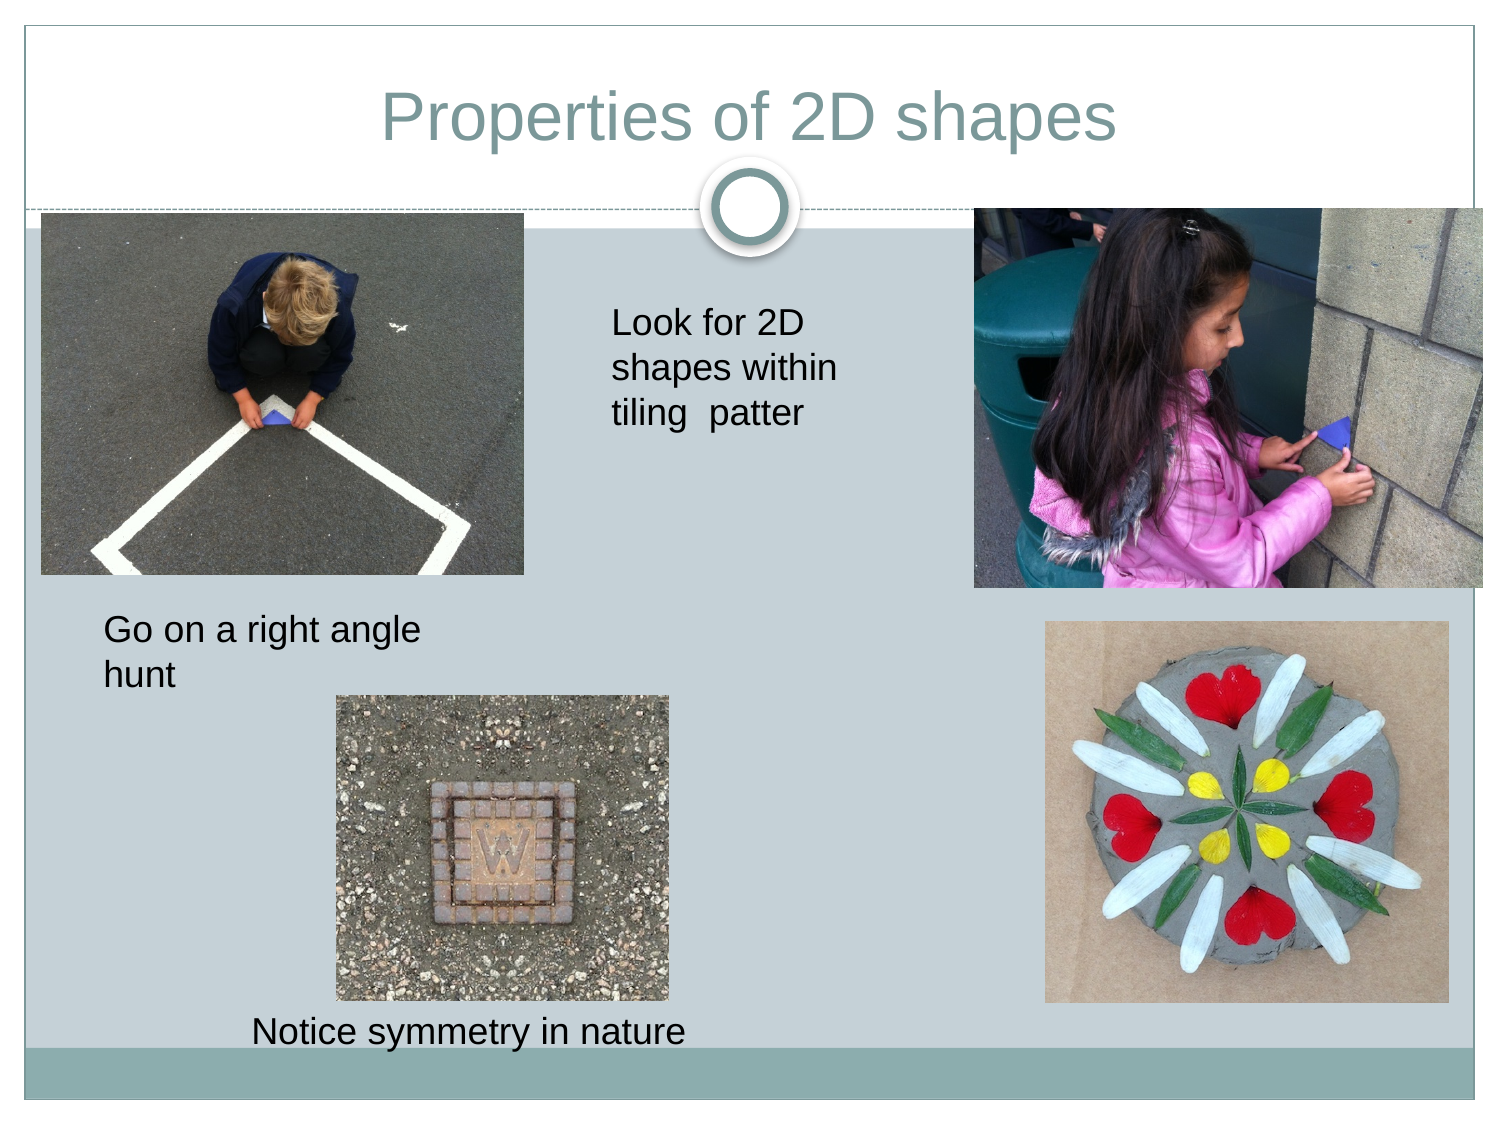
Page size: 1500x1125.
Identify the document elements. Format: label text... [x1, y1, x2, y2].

picture [1045, 621, 1449, 1003]
picture [336, 695, 669, 1001]
text_box Notice symmetry in nature [236, 999, 721, 1060]
text_box Go on a right angle hunt [88, 597, 479, 703]
picture [974, 207, 1483, 588]
title Properties of 2D shapes [49, 37, 1450, 162]
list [40, 213, 525, 575]
text_box Look for 2D shapes within tiling patter [596, 290, 916, 441]
